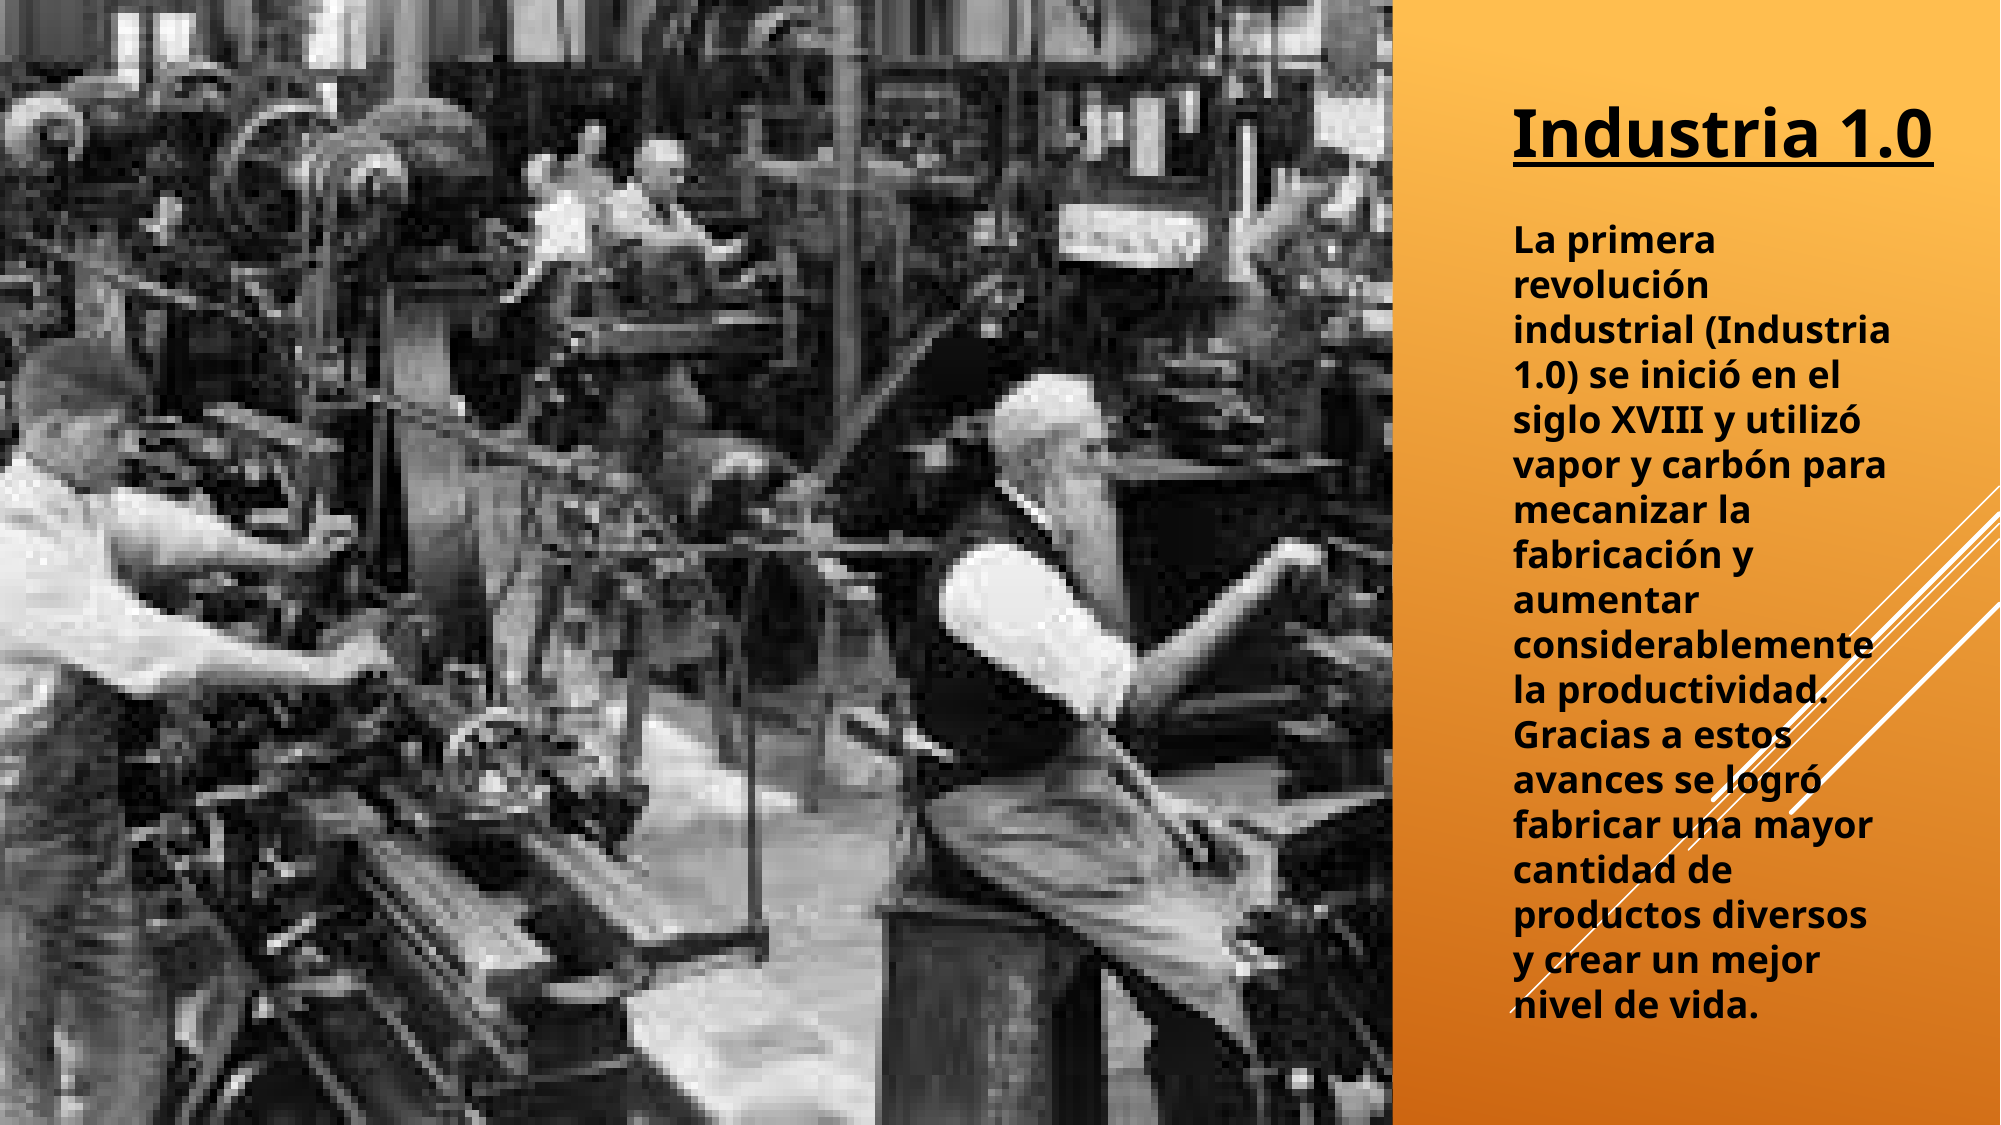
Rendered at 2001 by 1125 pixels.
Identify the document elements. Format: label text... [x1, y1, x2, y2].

text_box La primera revolución industrial (Industria 1.0) se inició en el siglo XVIII y utilizó vapor y carbón para mecanizar la fabricación y aumentar considerablemente la productividad. Gracias a estos avances se logró fabricar una mayor cantidad de productos diversos y crear un mejor nivel de vida. [1498, 208, 1914, 1034]
text_box Industria 1.0 [1498, 82, 1997, 178]
picture [0, 0, 1393, 1125]
